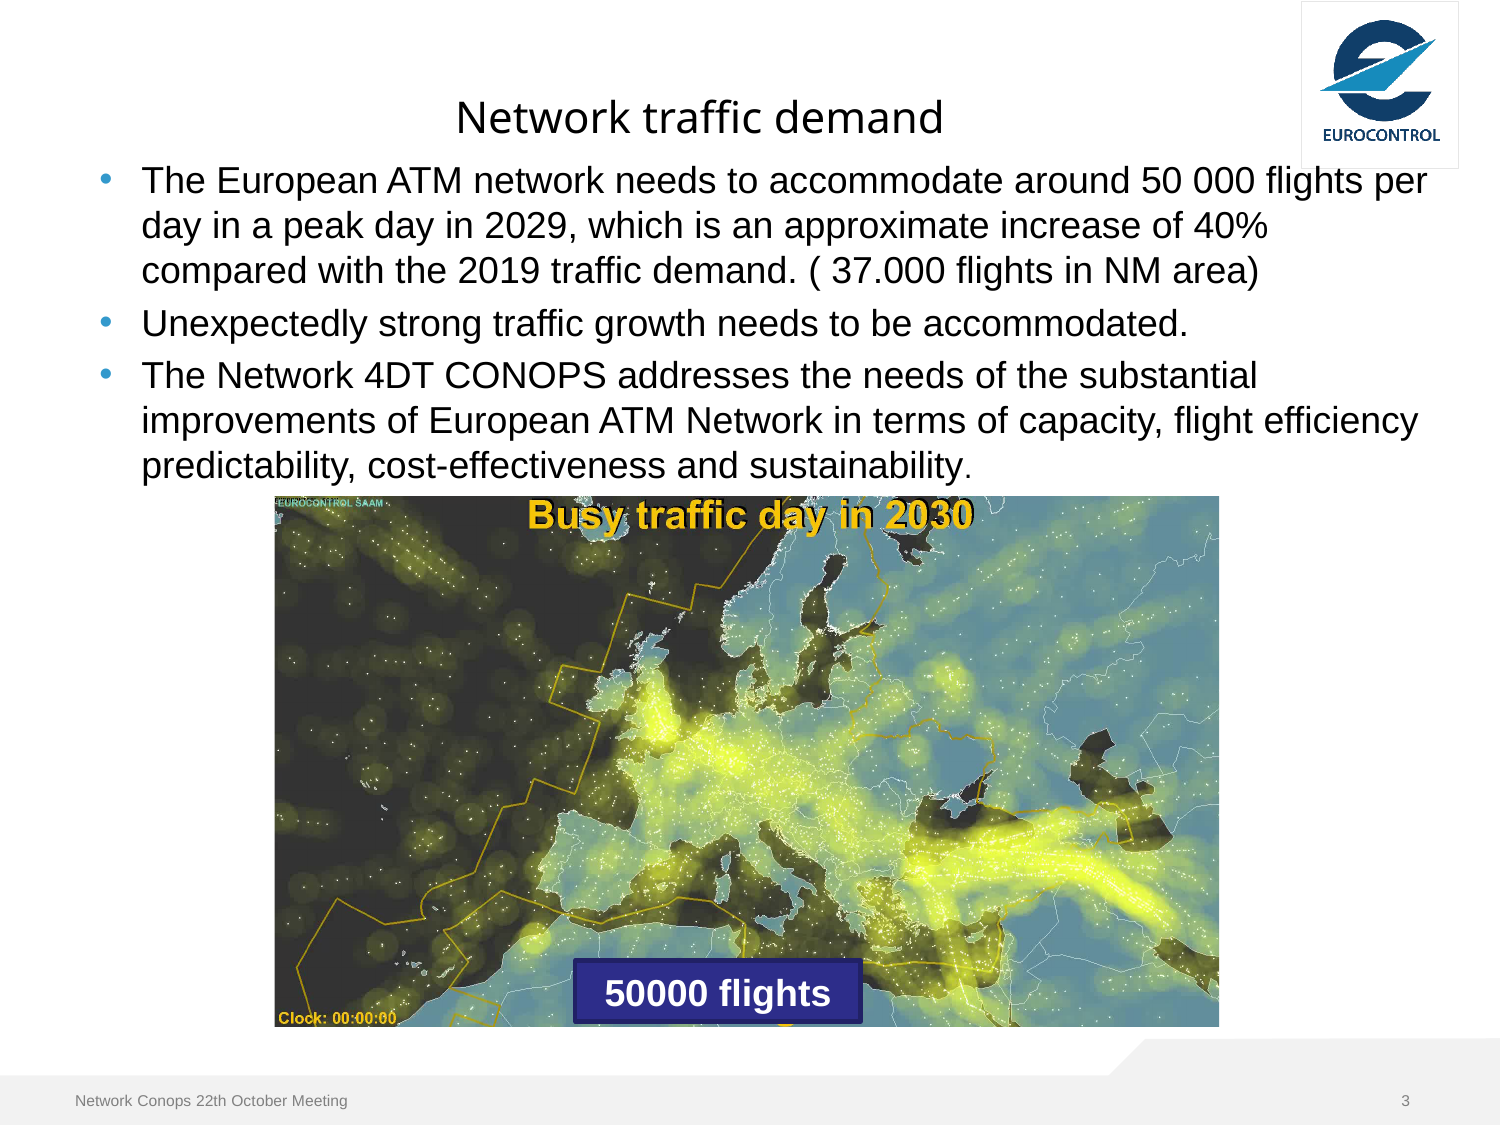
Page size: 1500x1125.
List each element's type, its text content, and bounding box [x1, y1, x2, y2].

picture [1320, 20, 1440, 141]
slide_number 4 [1346, 1078, 1425, 1123]
footer Network Conops 22th October Meeting [75, 1078, 760, 1123]
picture [274, 495, 1220, 1027]
title Network traffic demand [139, 82, 1262, 148]
list The European ATM network needs to accommodate around 50 000 flights per day in a peak day in 2029, which is an approximate increase of 40% compared with the 2019 traffic demand. ( 37.000 flights in NM area) Unexpectedly strong traffic growth needs to be accommodated. The Network 4DT CONOPS addresses the needs of the substantial improvements of European ATM Network in terms of capacity, flight efficiency predictability, cost-effectiveness and sustainability. [84, 148, 1456, 1027]
